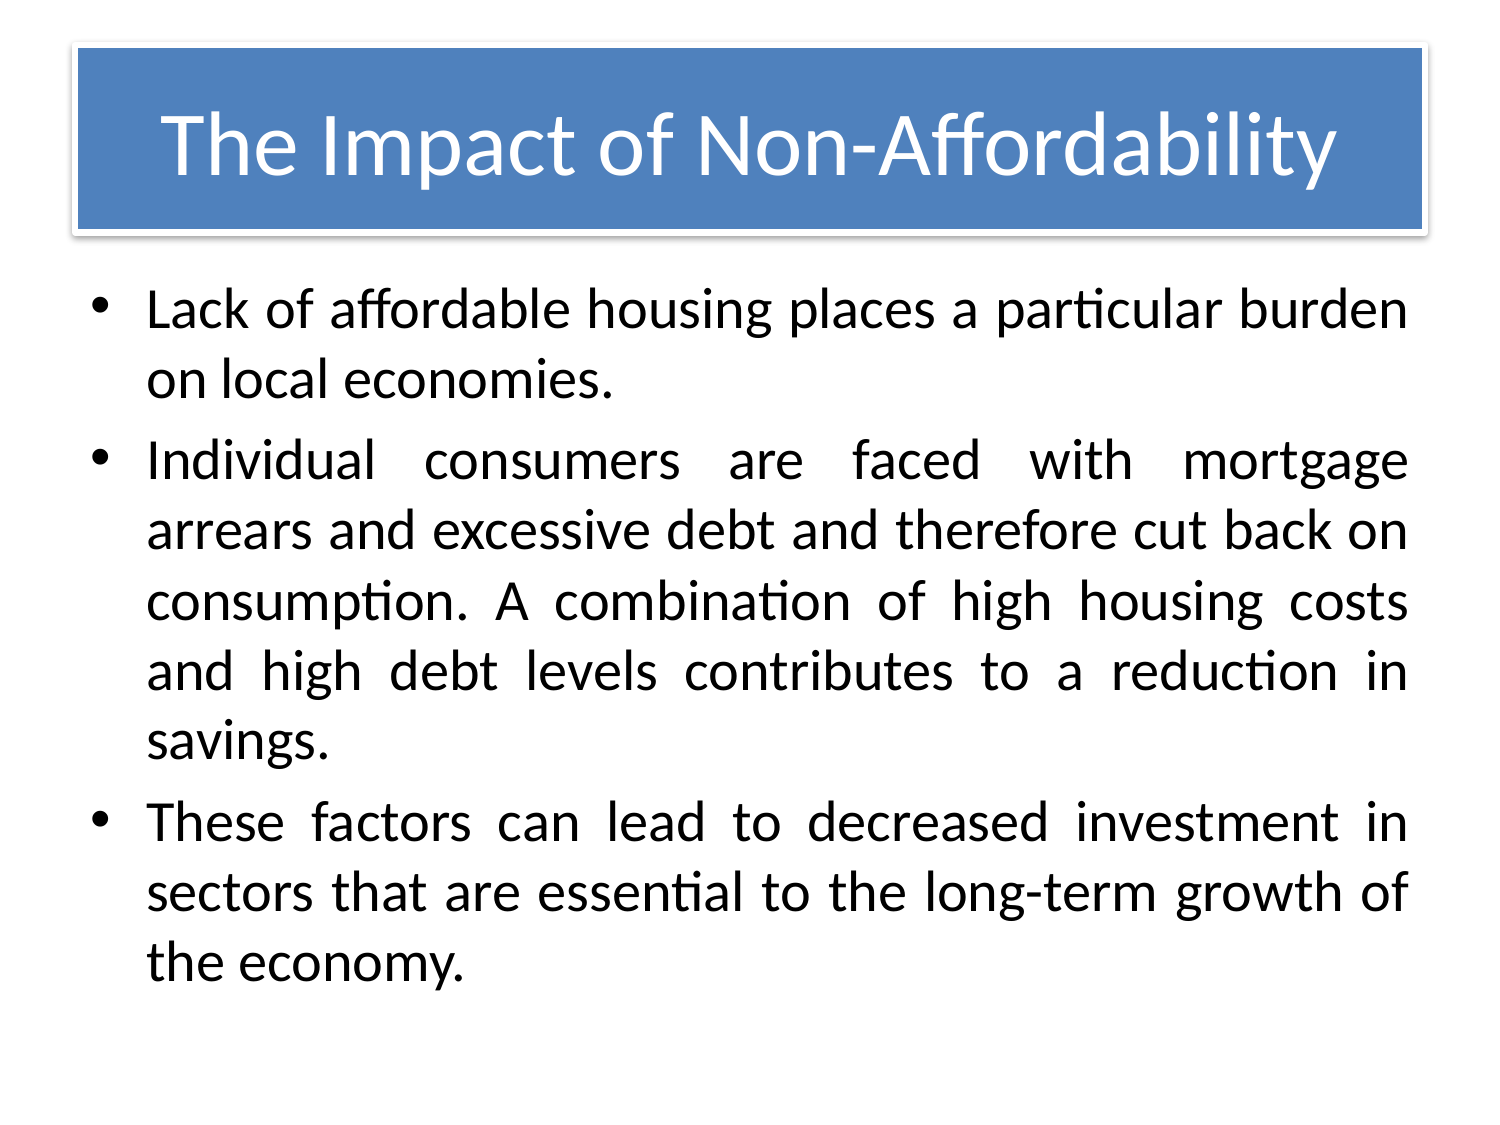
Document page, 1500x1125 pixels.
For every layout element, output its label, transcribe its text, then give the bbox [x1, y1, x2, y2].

title The Impact of Non-Affordability [72, 42, 1428, 236]
list Lack of affordable housing places a particular burden on local economies. Individual consumers are faced with mortgage arrears and excessive debt and therefore cut back on consumption. A combination of high housing costs and high debt levels contributes to a reduction in savings. These factors can lead to decreased investment in sectors that are essential to the long-term growth of the economy. [75, 262, 1425, 1005]
